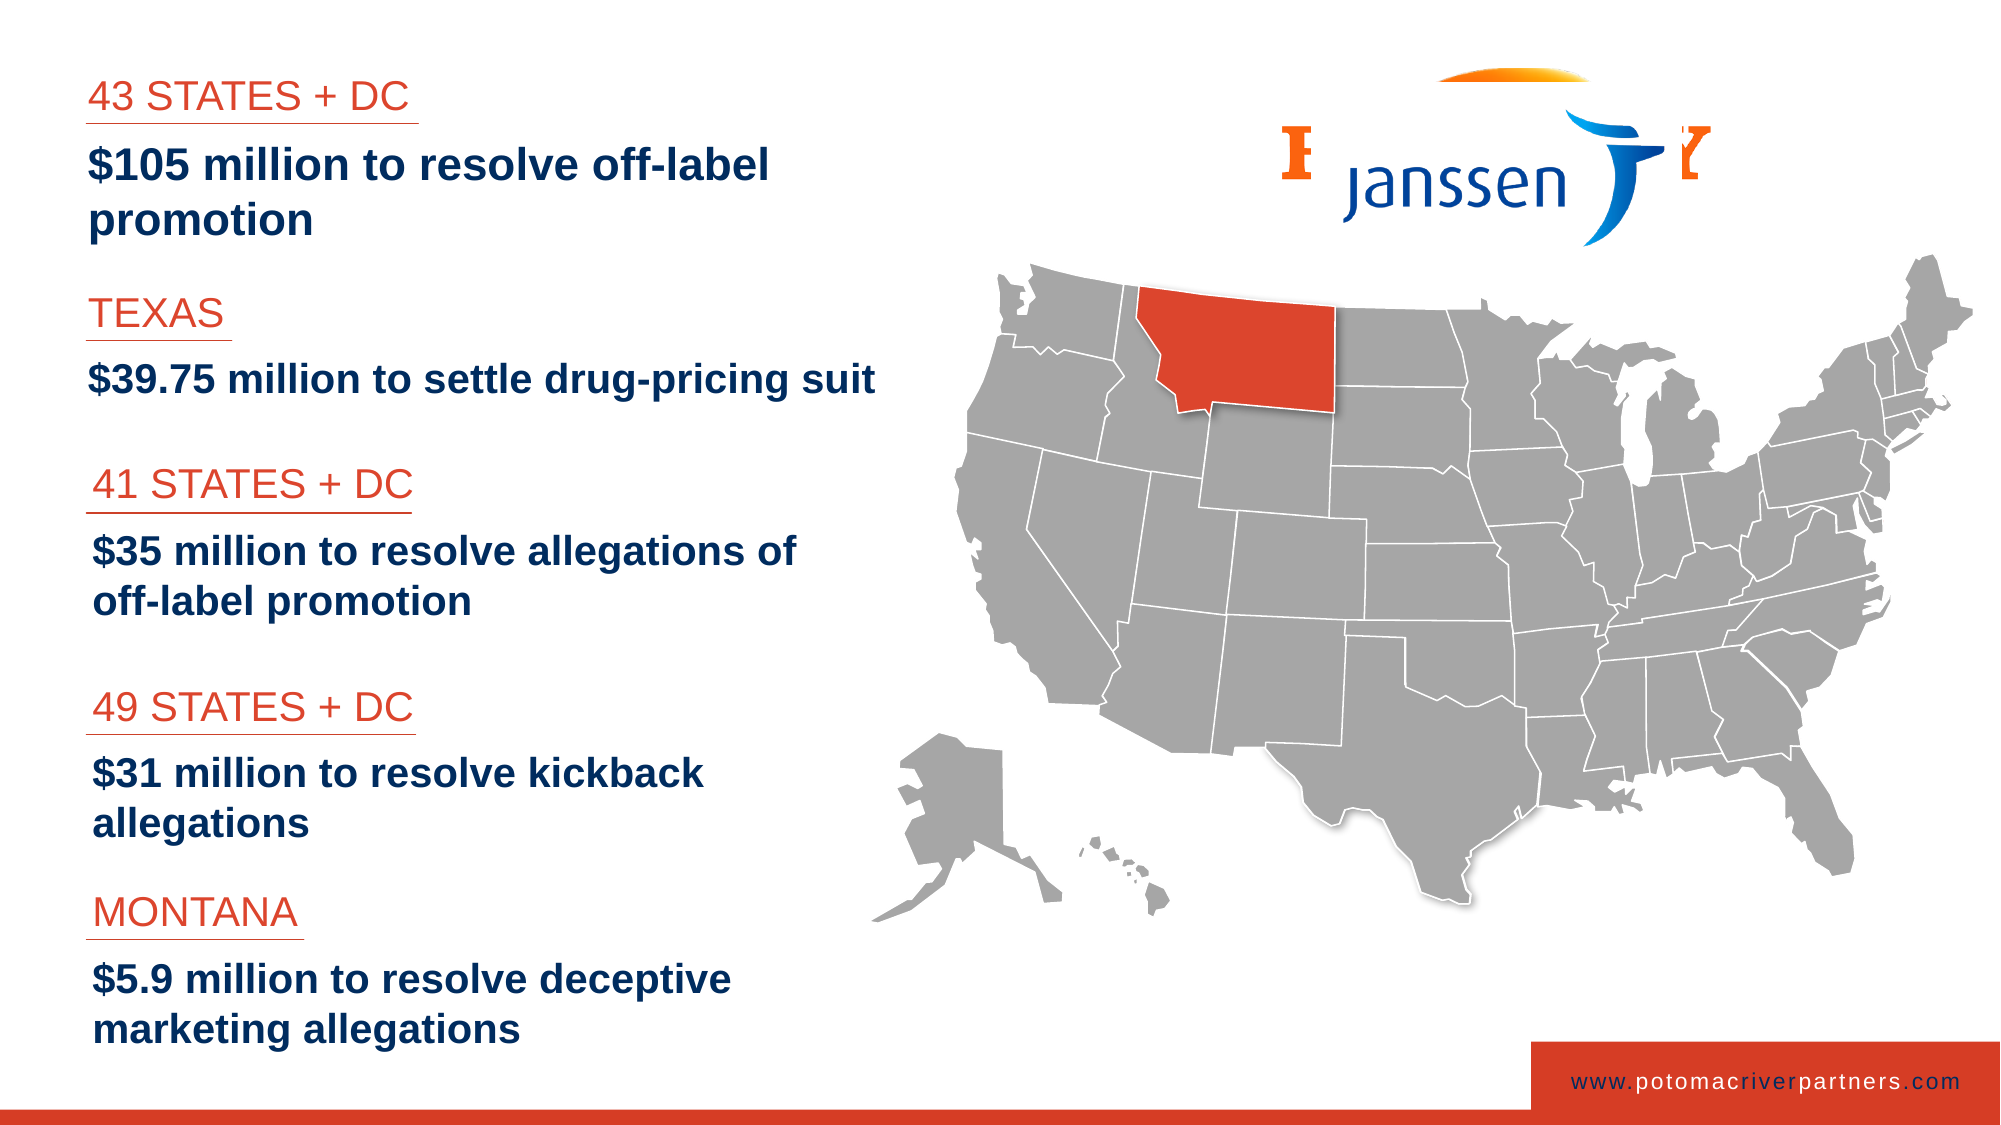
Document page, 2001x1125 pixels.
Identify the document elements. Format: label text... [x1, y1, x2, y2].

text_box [868, 81, 1975, 923]
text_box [868, 85, 1974, 924]
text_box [868, 67, 1974, 81]
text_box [77, 449, 868, 679]
text_box www.potomacriverpartners.com [1556, 1058, 1976, 1101]
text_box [73, 60, 994, 277]
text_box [77, 877, 910, 1107]
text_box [77, 679, 868, 877]
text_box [73, 277, 868, 508]
text_box [0, 1109, 2000, 1125]
text_box [1531, 1041, 2000, 1111]
